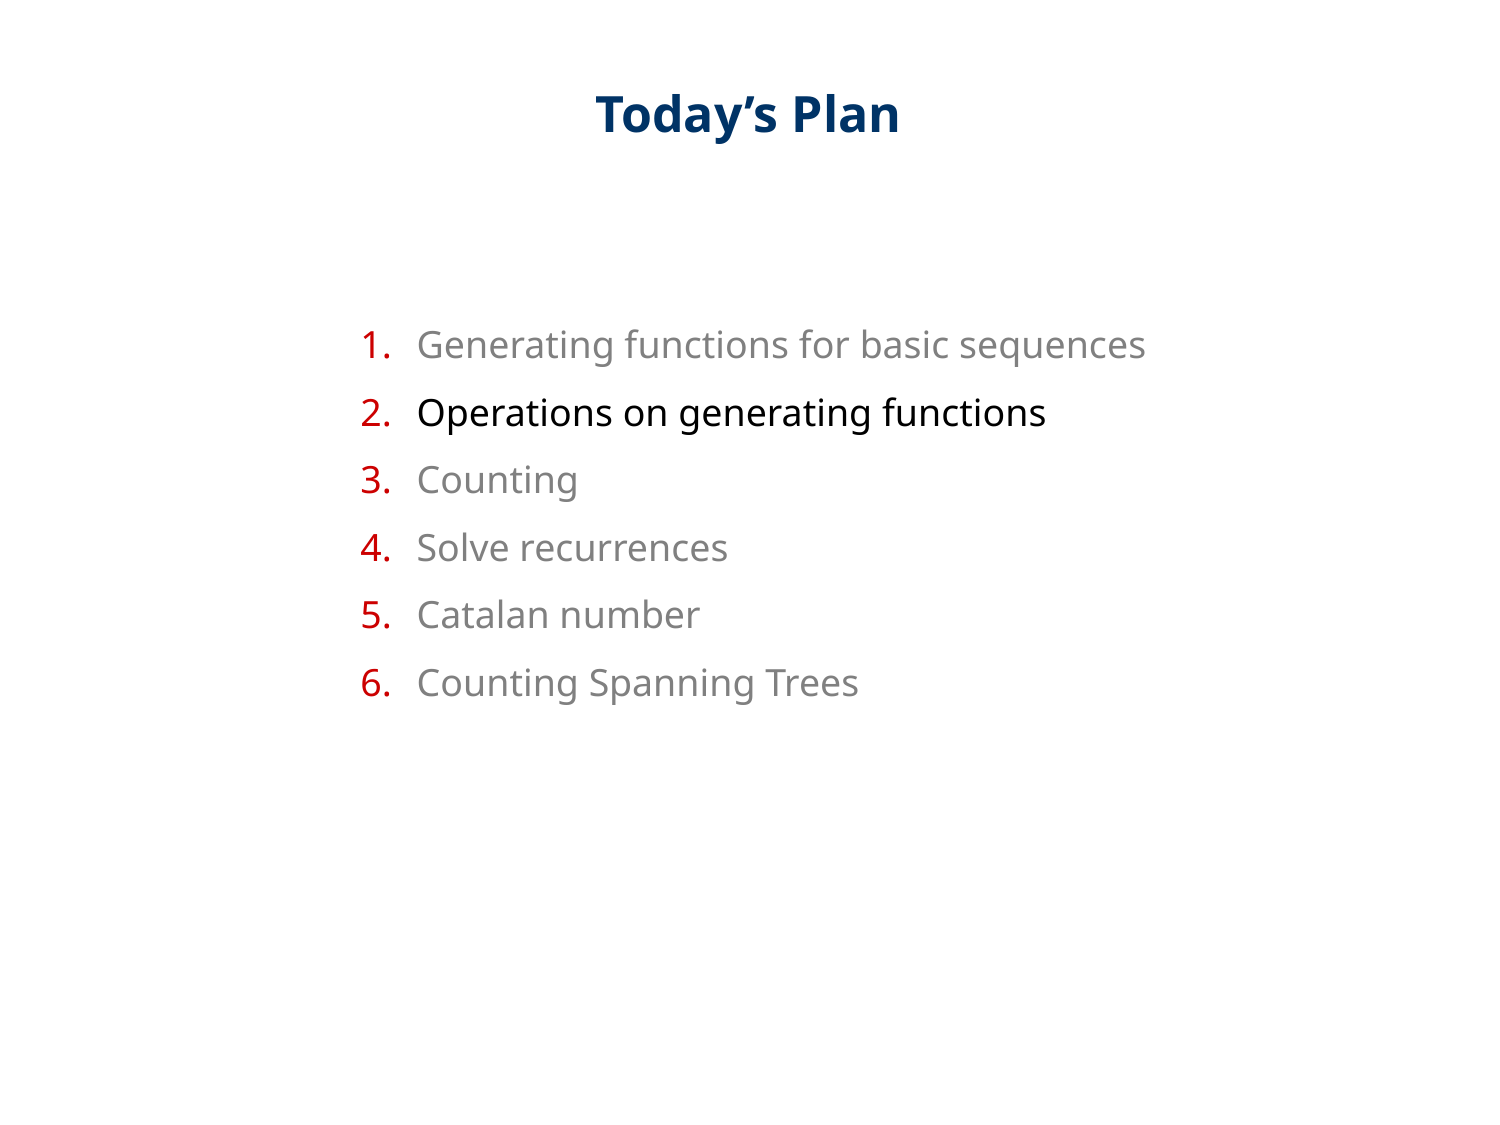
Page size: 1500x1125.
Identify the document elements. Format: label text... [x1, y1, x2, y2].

text_box Today’s Plan [580, 74, 917, 150]
text_box Generating functions for basic sequences Operations on generating functions Counting Solve recurrences Catalan number Counting Spanning Trees [345, 291, 1162, 711]
